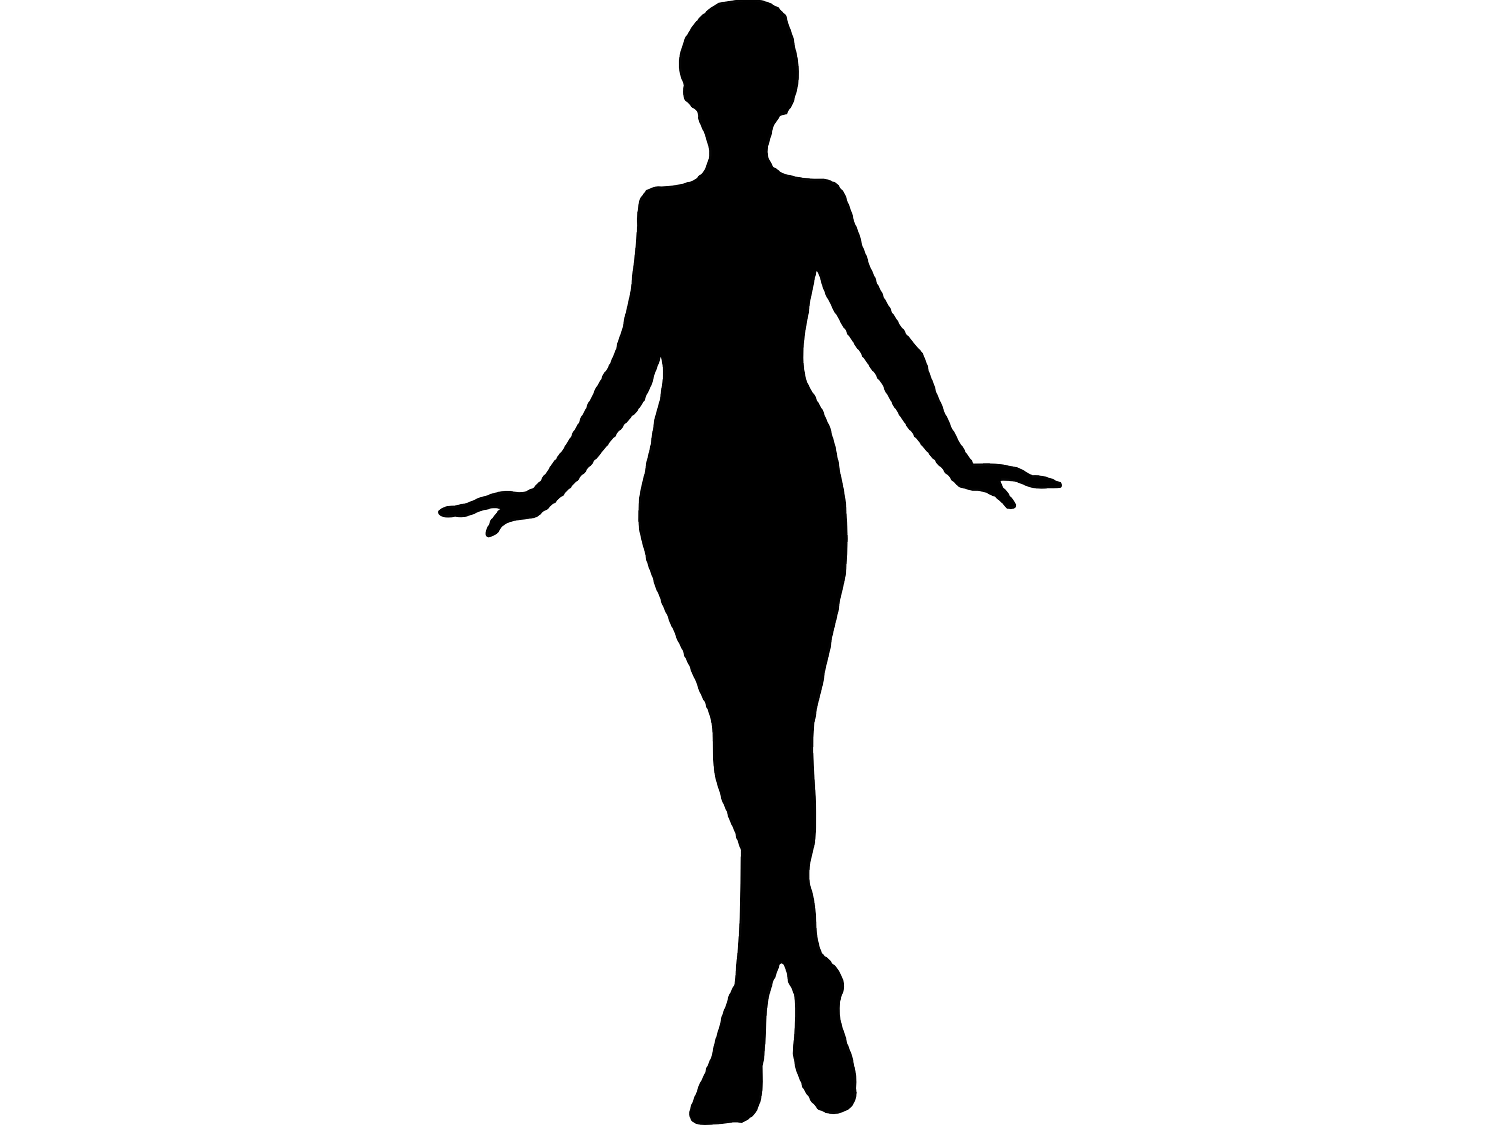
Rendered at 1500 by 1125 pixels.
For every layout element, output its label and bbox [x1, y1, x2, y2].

picture [438, 0, 1062, 1125]
